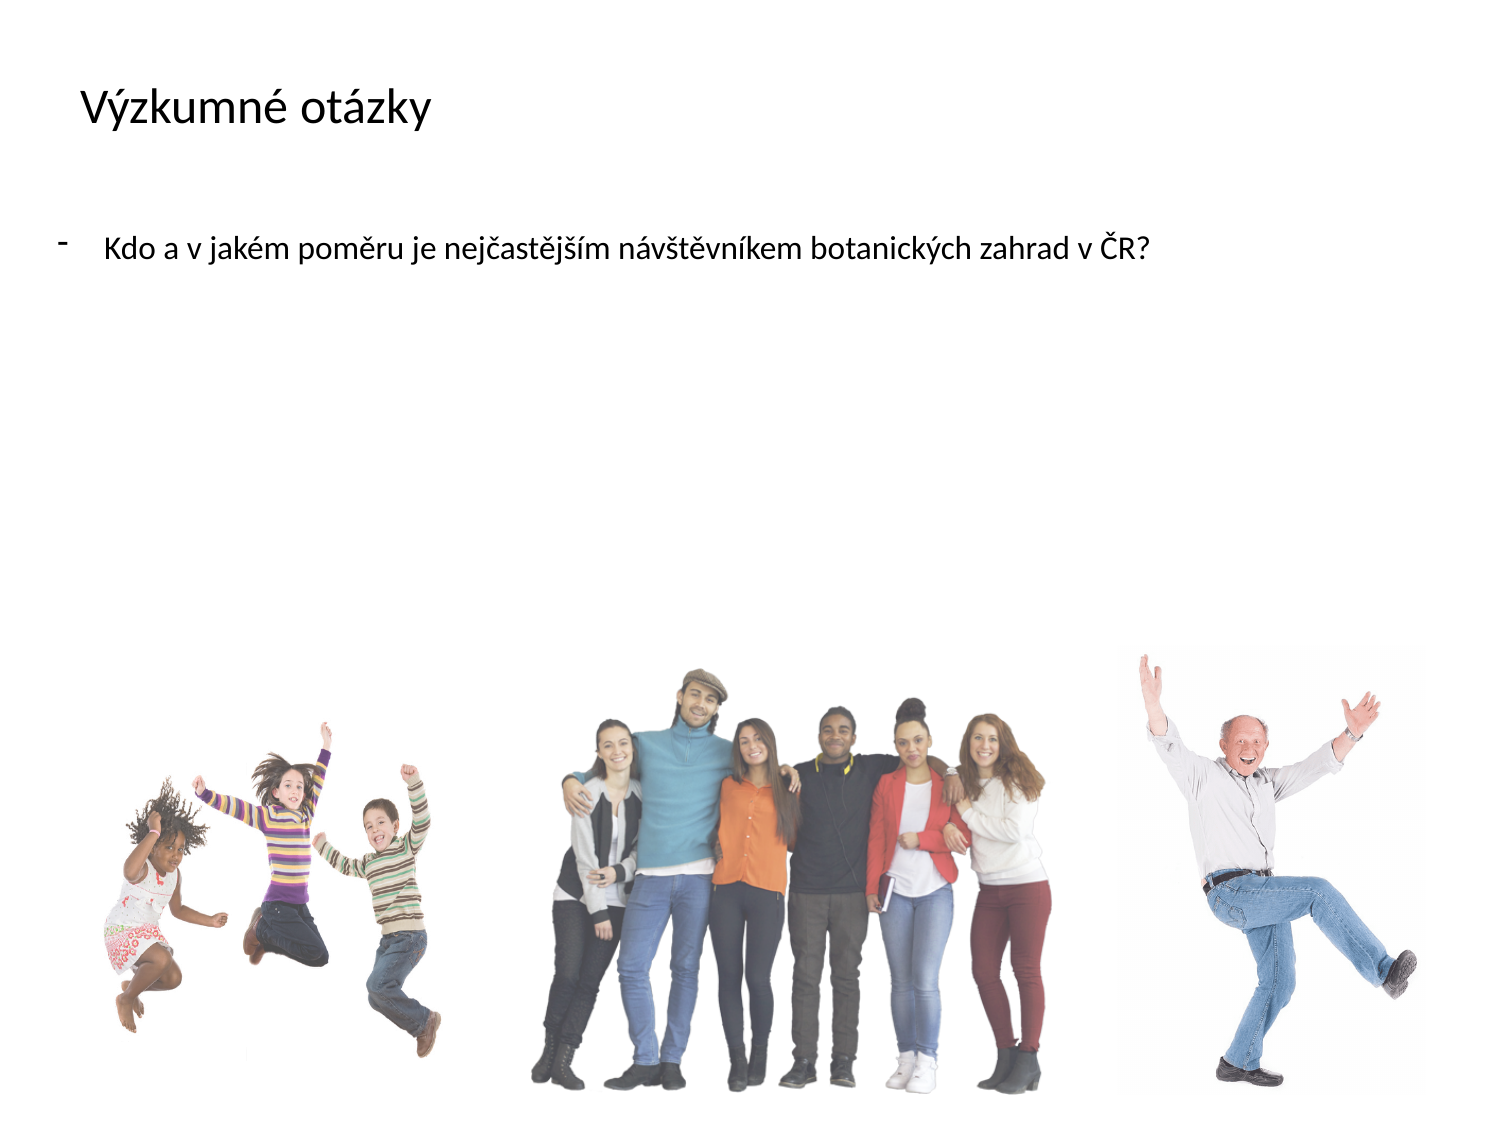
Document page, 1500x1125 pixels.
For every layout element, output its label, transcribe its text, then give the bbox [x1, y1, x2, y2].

picture [100, 717, 444, 1062]
picture [530, 668, 1053, 1095]
picture [1117, 644, 1426, 1095]
title Výzkumné otázky [64, 66, 514, 161]
text_box Kdo a v jakém poměru je nejčastějším návštěvníkem botanických zahrad v ČR? [42, 218, 1435, 290]
